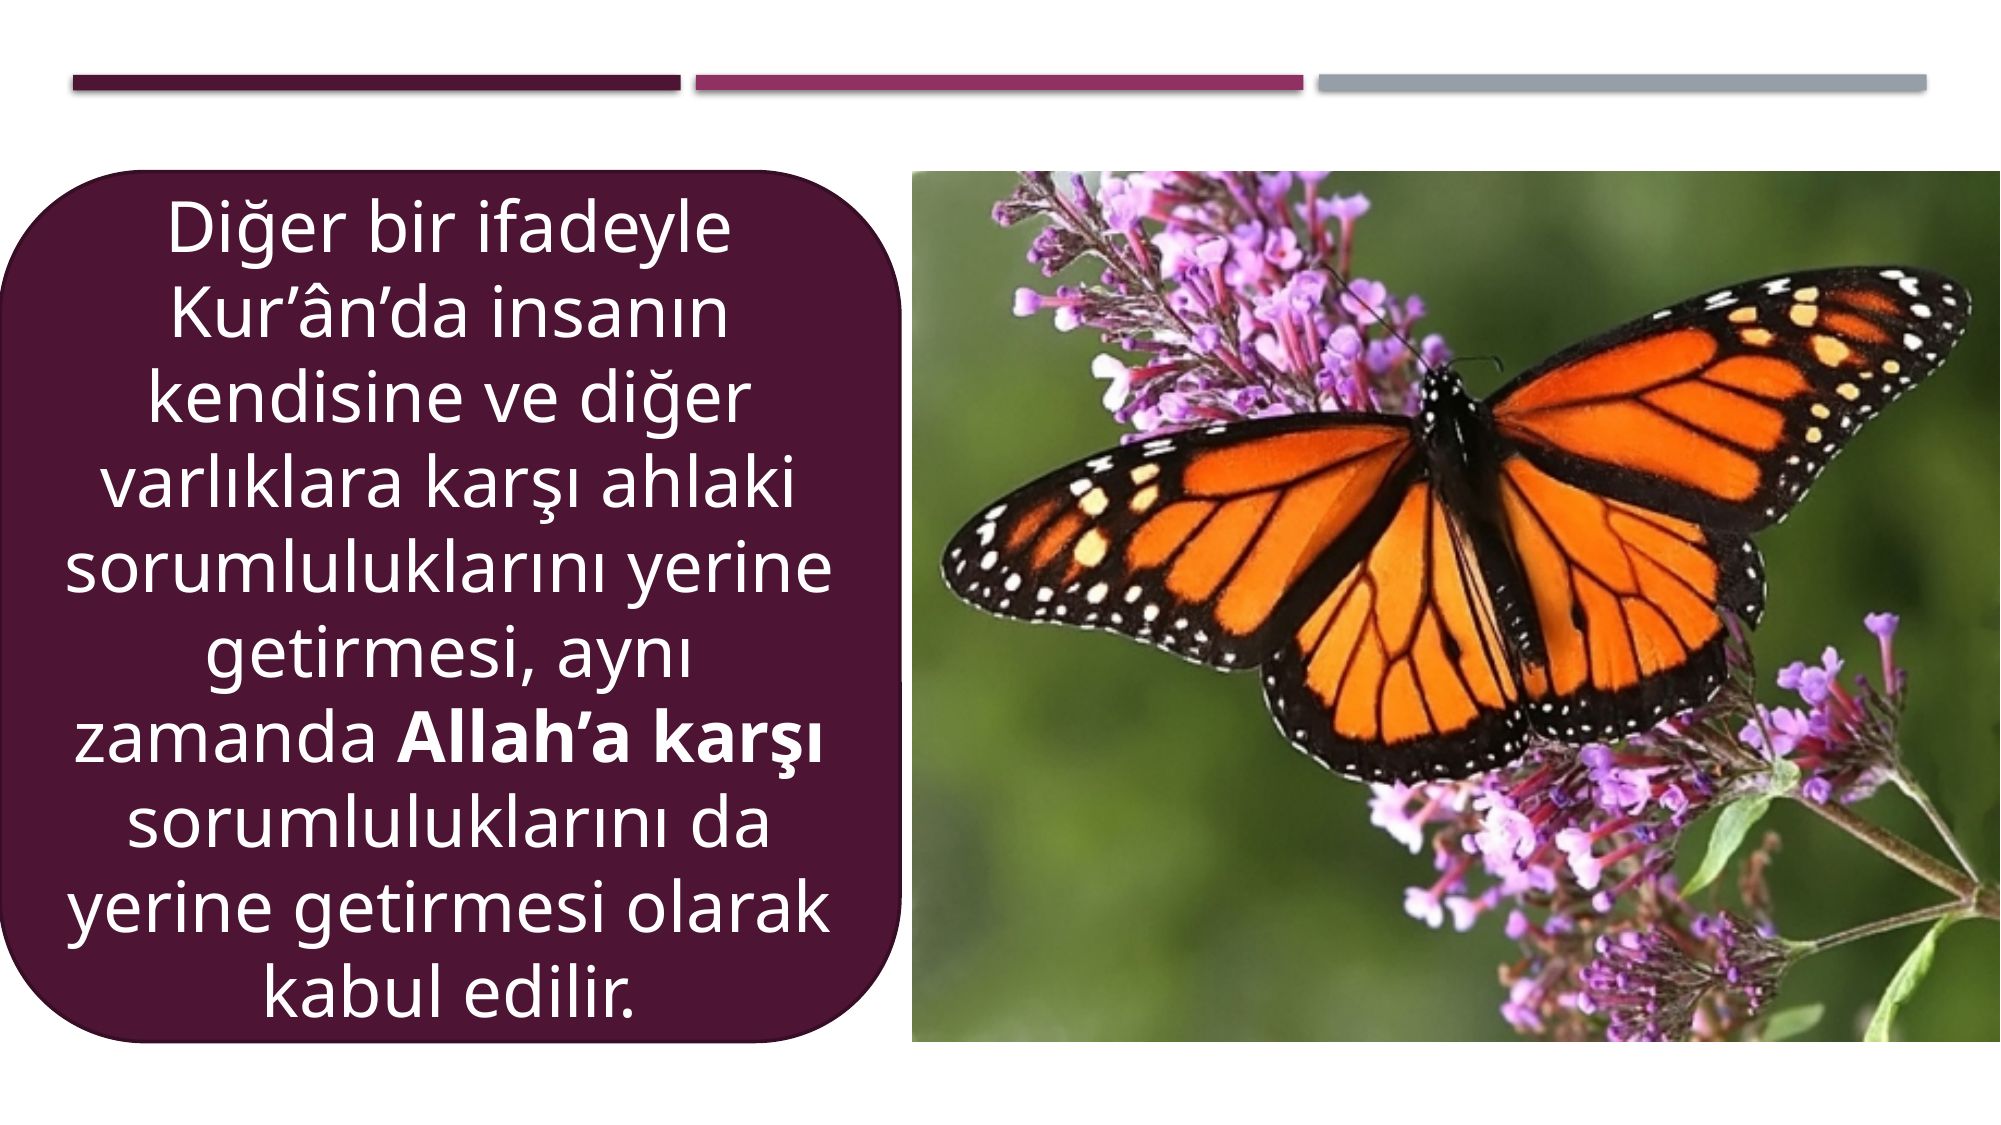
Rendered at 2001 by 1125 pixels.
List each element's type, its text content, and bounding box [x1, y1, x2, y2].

text_box Diğer bir ifadeyle Kur’ân’da insanın kendisine ve diğer varlıklara karşı ahlaki sorumluluklarını yerine getirmesi, aynı zamanda Allah’a karşı sorumluluklarını da yerine getirmesi olarak kabul edilir. [0, 169, 902, 1044]
picture [912, 171, 2000, 1042]
